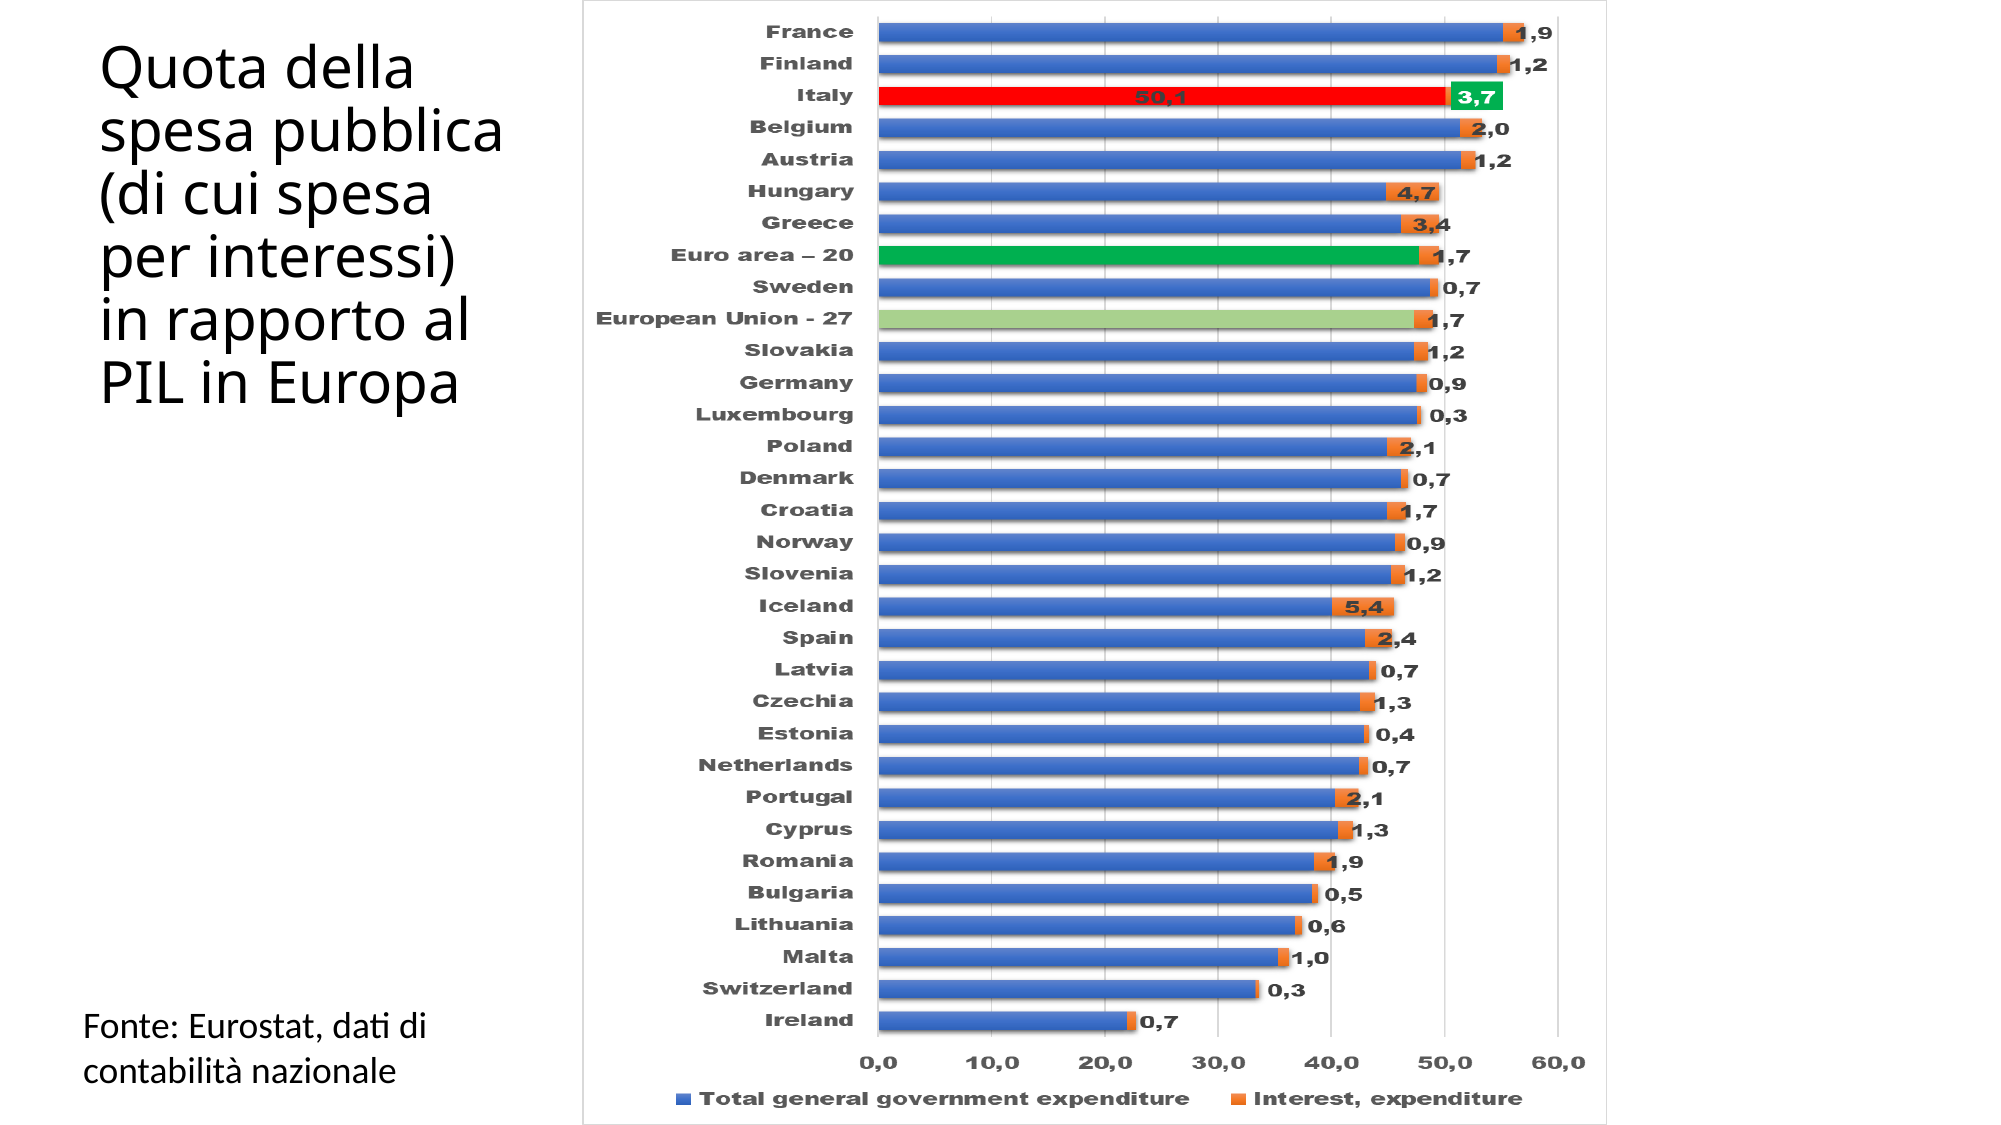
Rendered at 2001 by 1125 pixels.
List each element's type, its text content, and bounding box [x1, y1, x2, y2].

text_box Fonte: Eurostat, dati di contabilità nazionale [68, 993, 510, 1098]
picture [582, 0, 1607, 1125]
title Quota della spesa pubblica (di cui spesa per interessi) in rapporto al PIL in Europa [84, 59, 533, 395]
